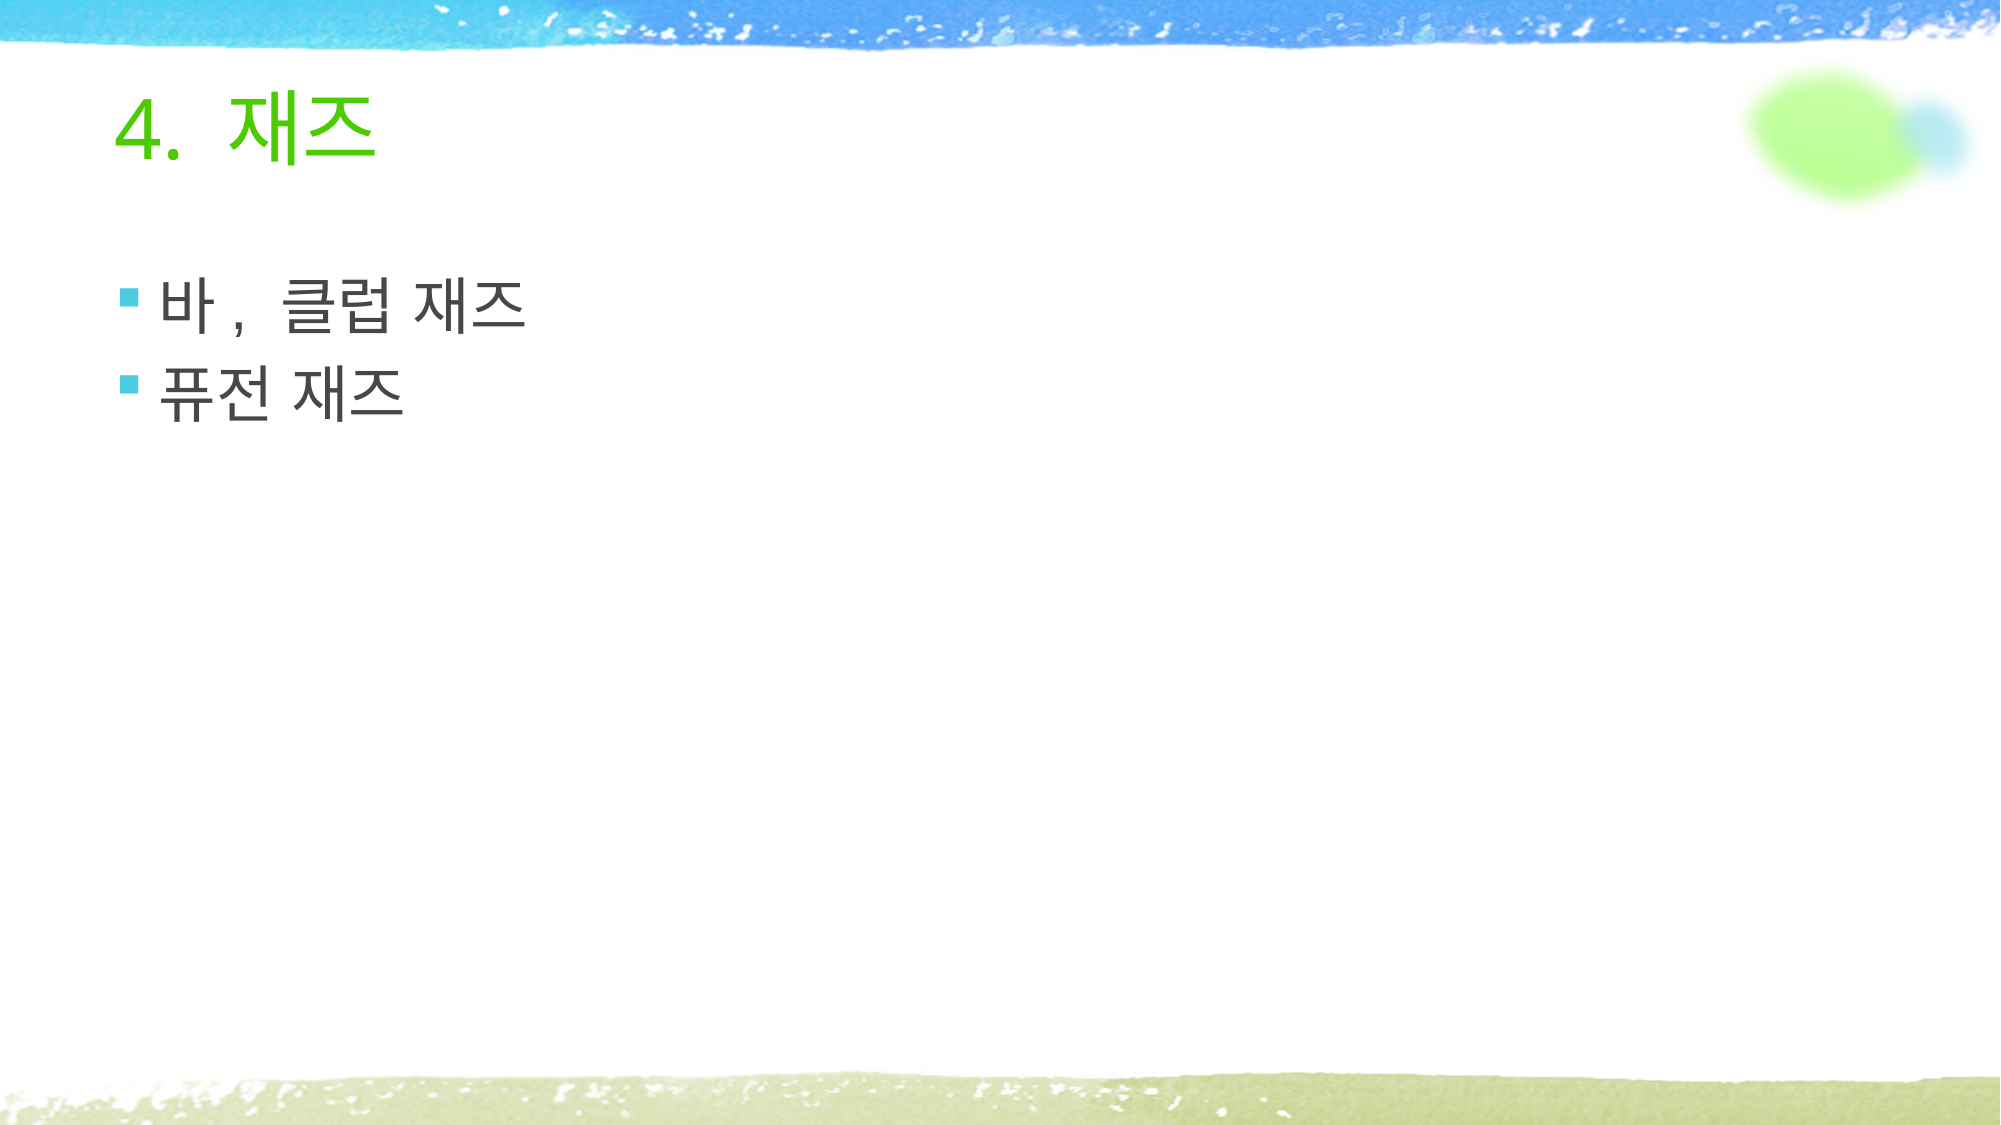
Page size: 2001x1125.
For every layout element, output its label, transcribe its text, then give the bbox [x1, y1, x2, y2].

picture [0, 0, 2000, 58]
list 바, 클럽 재즈 퓨전 재즈 [99, 222, 1900, 1005]
title 4. 재즈 [99, 50, 1900, 202]
